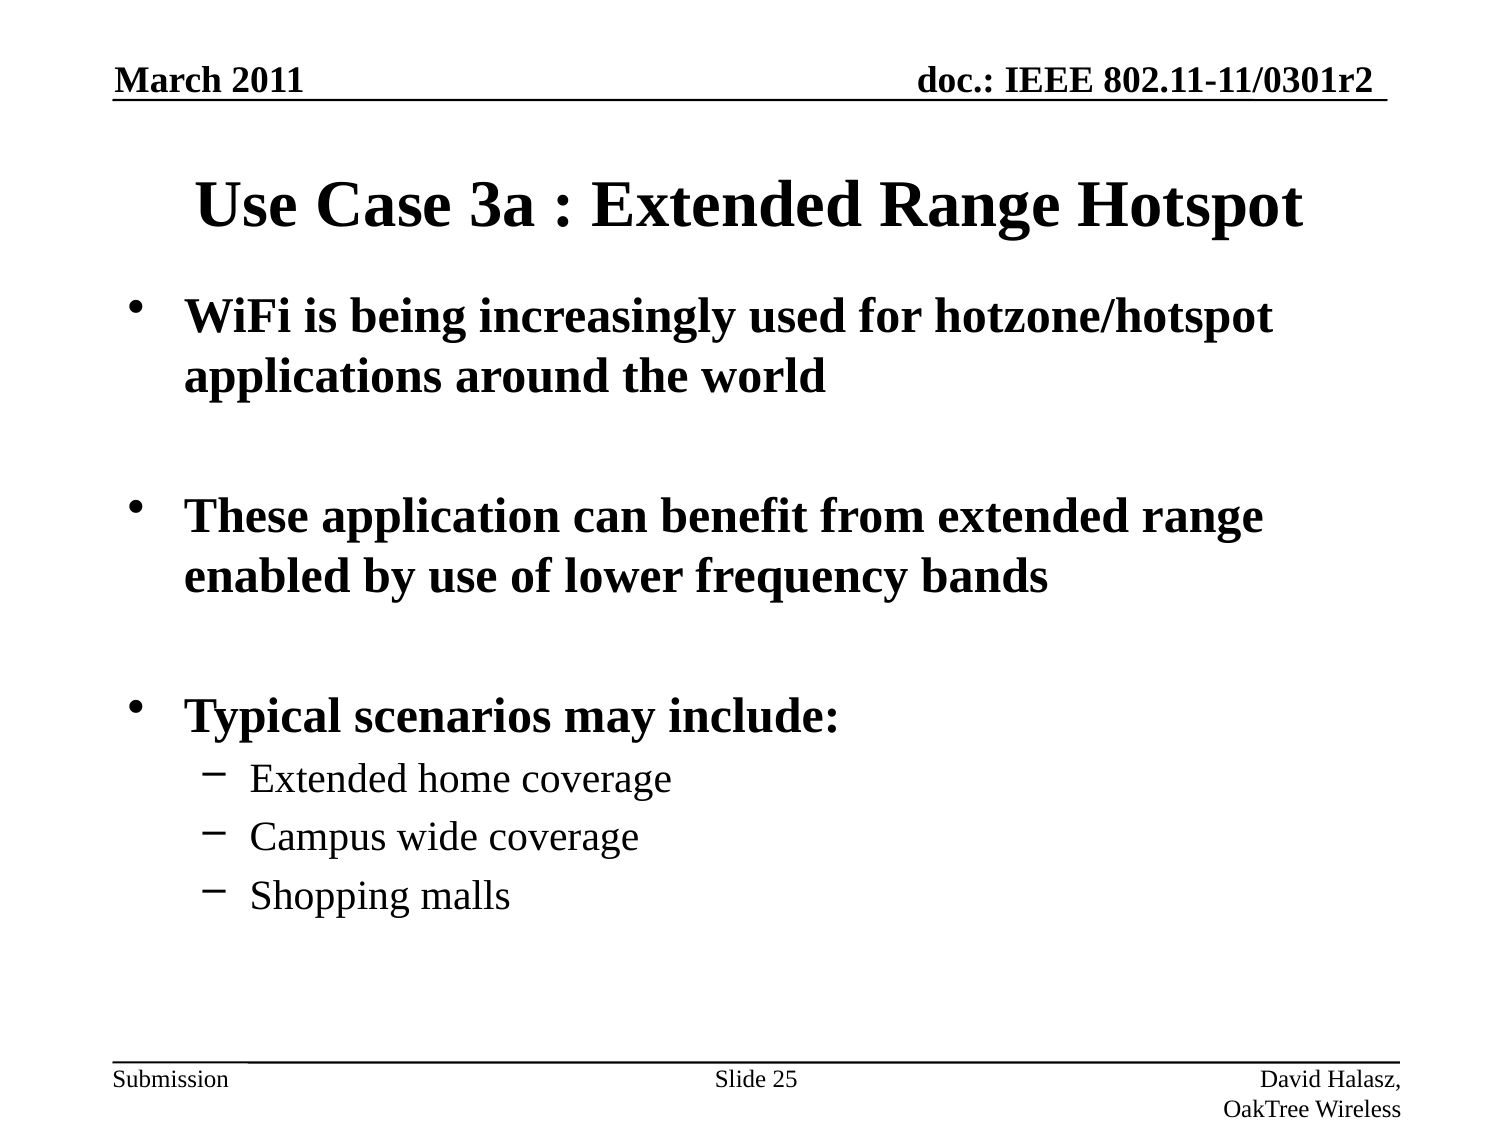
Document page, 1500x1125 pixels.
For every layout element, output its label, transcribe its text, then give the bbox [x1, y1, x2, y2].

slide_number Slide 25 [712, 1061, 800, 1093]
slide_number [114, 54, 333, 101]
footer David Halasz, OakTree Wireless [1185, 1061, 1402, 1093]
title Use Case 3a : Extended Range Hotspot [112, 112, 1388, 274]
list WiFi is being increasingly used for hotzone/hotspot applications around the world These application can benefit from extended range enabled by use of lower frequency bands Typical scenarios may include: Extended home coverage Campus wide coverage Shopping malls [112, 274, 1388, 1051]
